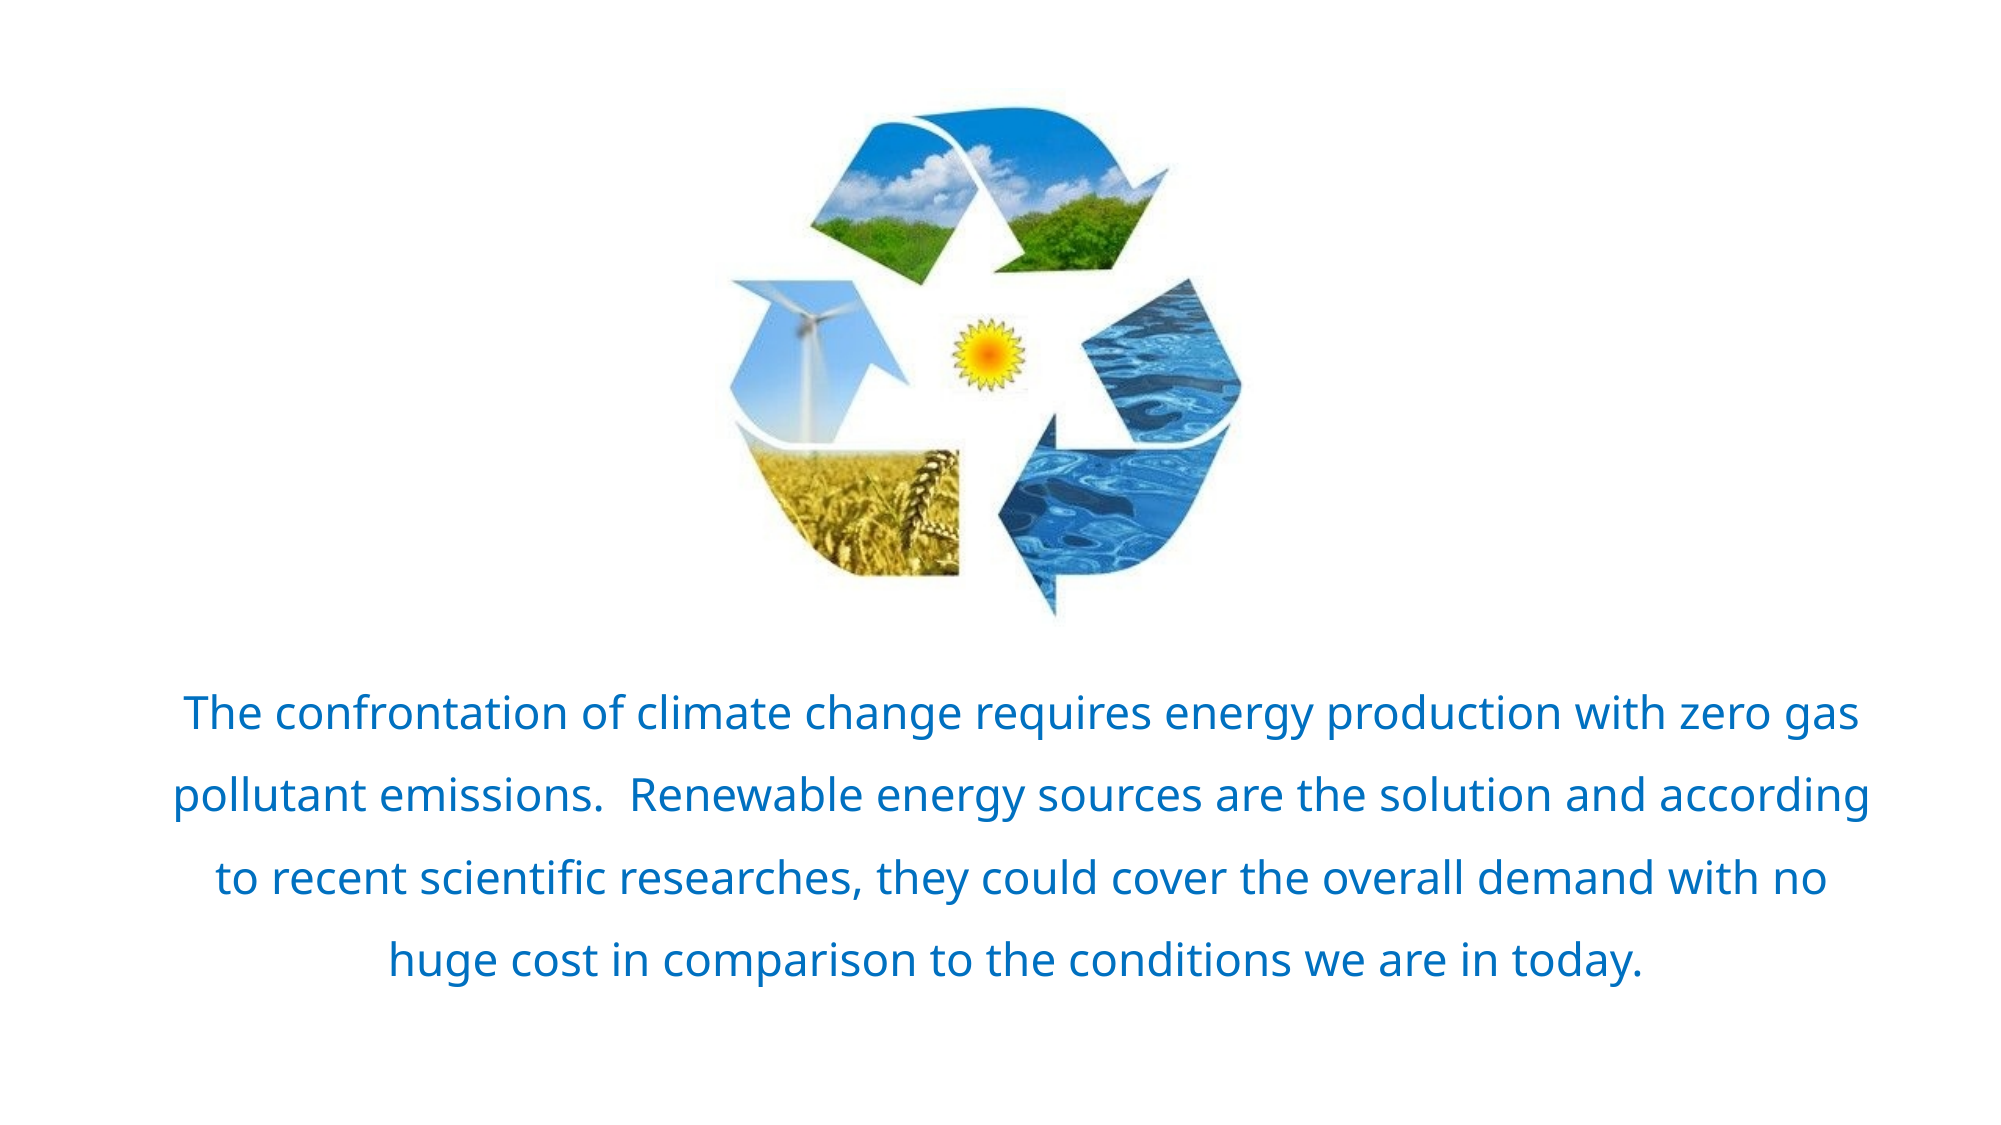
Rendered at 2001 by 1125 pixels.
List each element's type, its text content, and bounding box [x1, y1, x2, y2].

picture [715, 88, 1257, 630]
text_box The confrontation of climate change requires energy production with zero gas pollutant emissions. Renewable energy sources are the solution and according to recent scientific researches, they could cover the overall demand with no huge cost in comparison to the conditions we are in today. [156, 648, 1888, 994]
